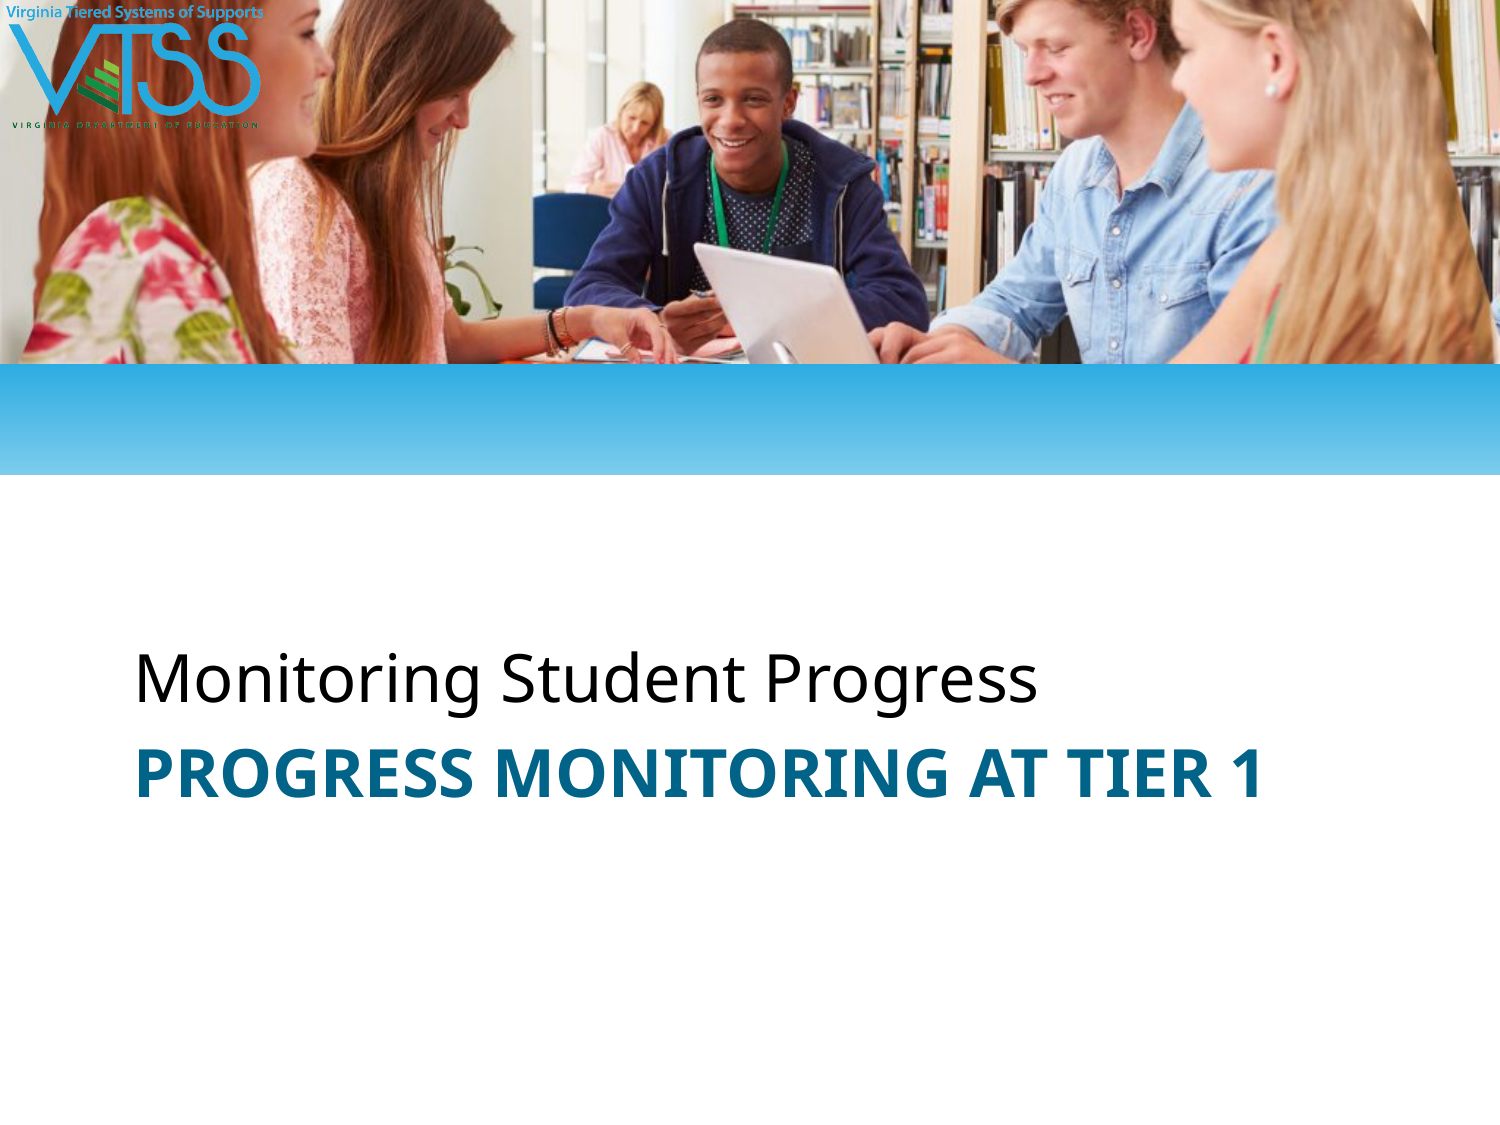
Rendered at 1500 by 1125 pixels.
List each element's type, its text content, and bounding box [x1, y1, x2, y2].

picture [0, 0, 1500, 364]
text_box PROGRESS MONITORING AT TIER 1 [118, 723, 1394, 947]
text_box Monitoring Student Progress [118, 617, 1394, 723]
